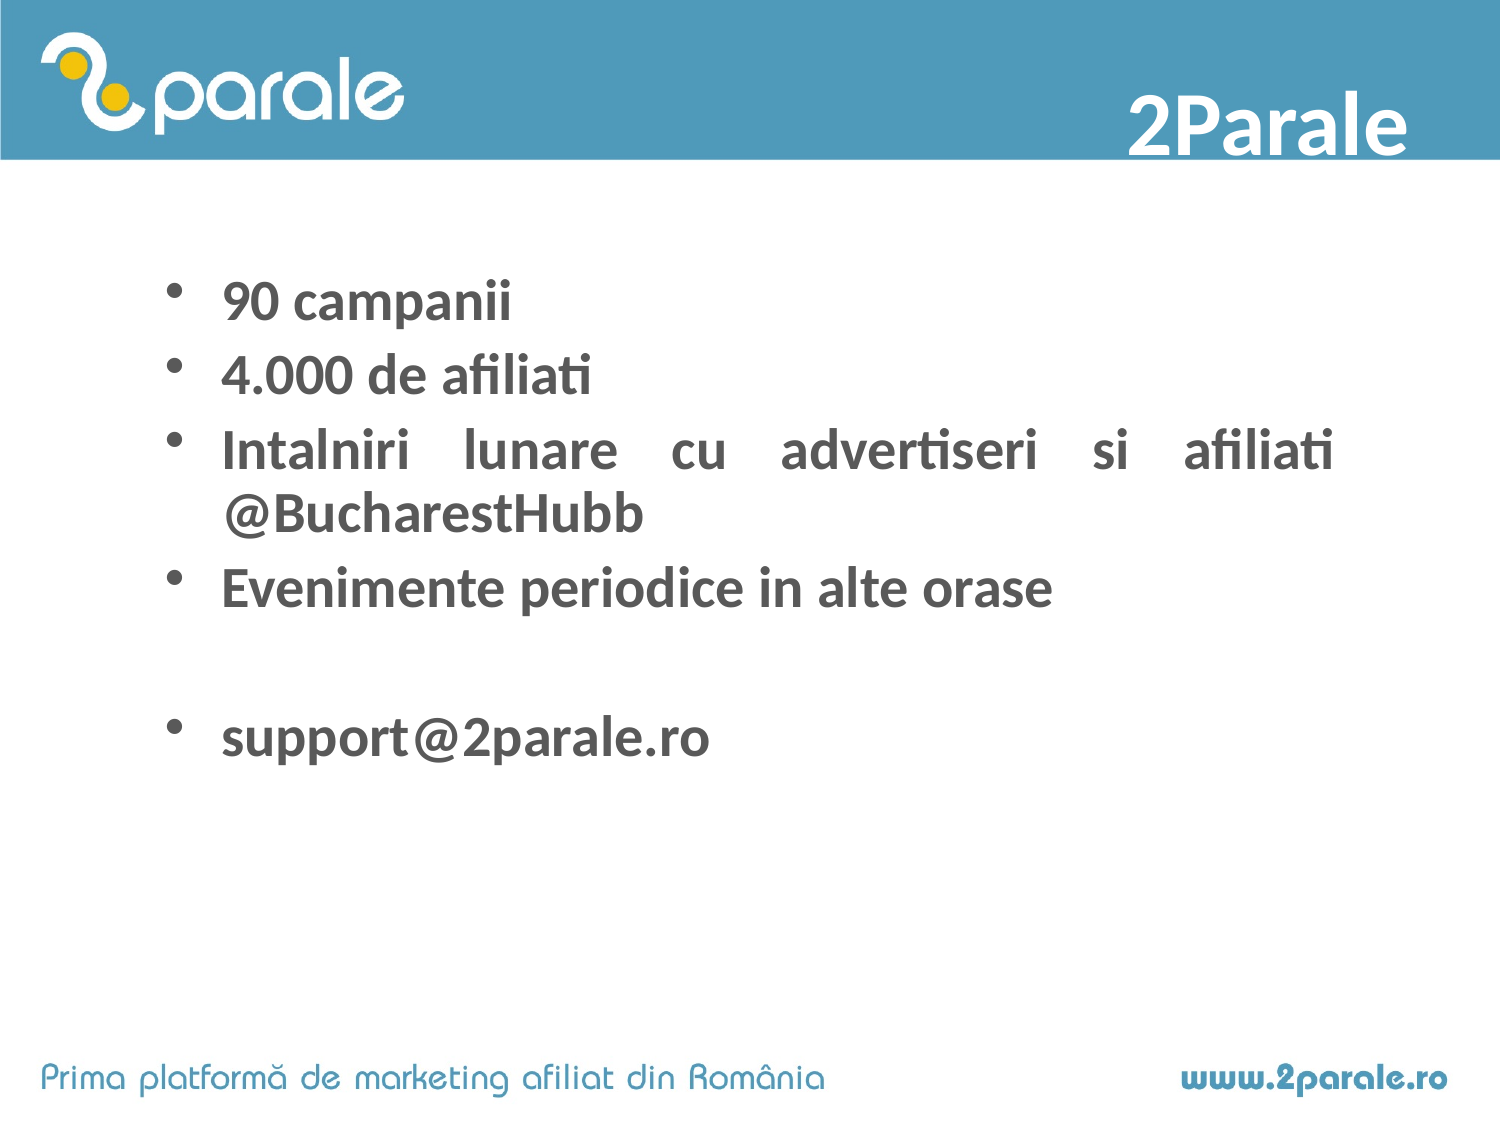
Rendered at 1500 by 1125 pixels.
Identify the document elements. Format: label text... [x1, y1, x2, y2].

picture [0, 0, 1500, 1125]
text_box 90 campanii 4.000 de afiliati Intalniri lunare cu advertiseri si afiliati @BucharestHubb Evenimente periodice in alte orase support@2parale.ro [149, 262, 1350, 1005]
title 2Parale [525, 24, 1425, 213]
